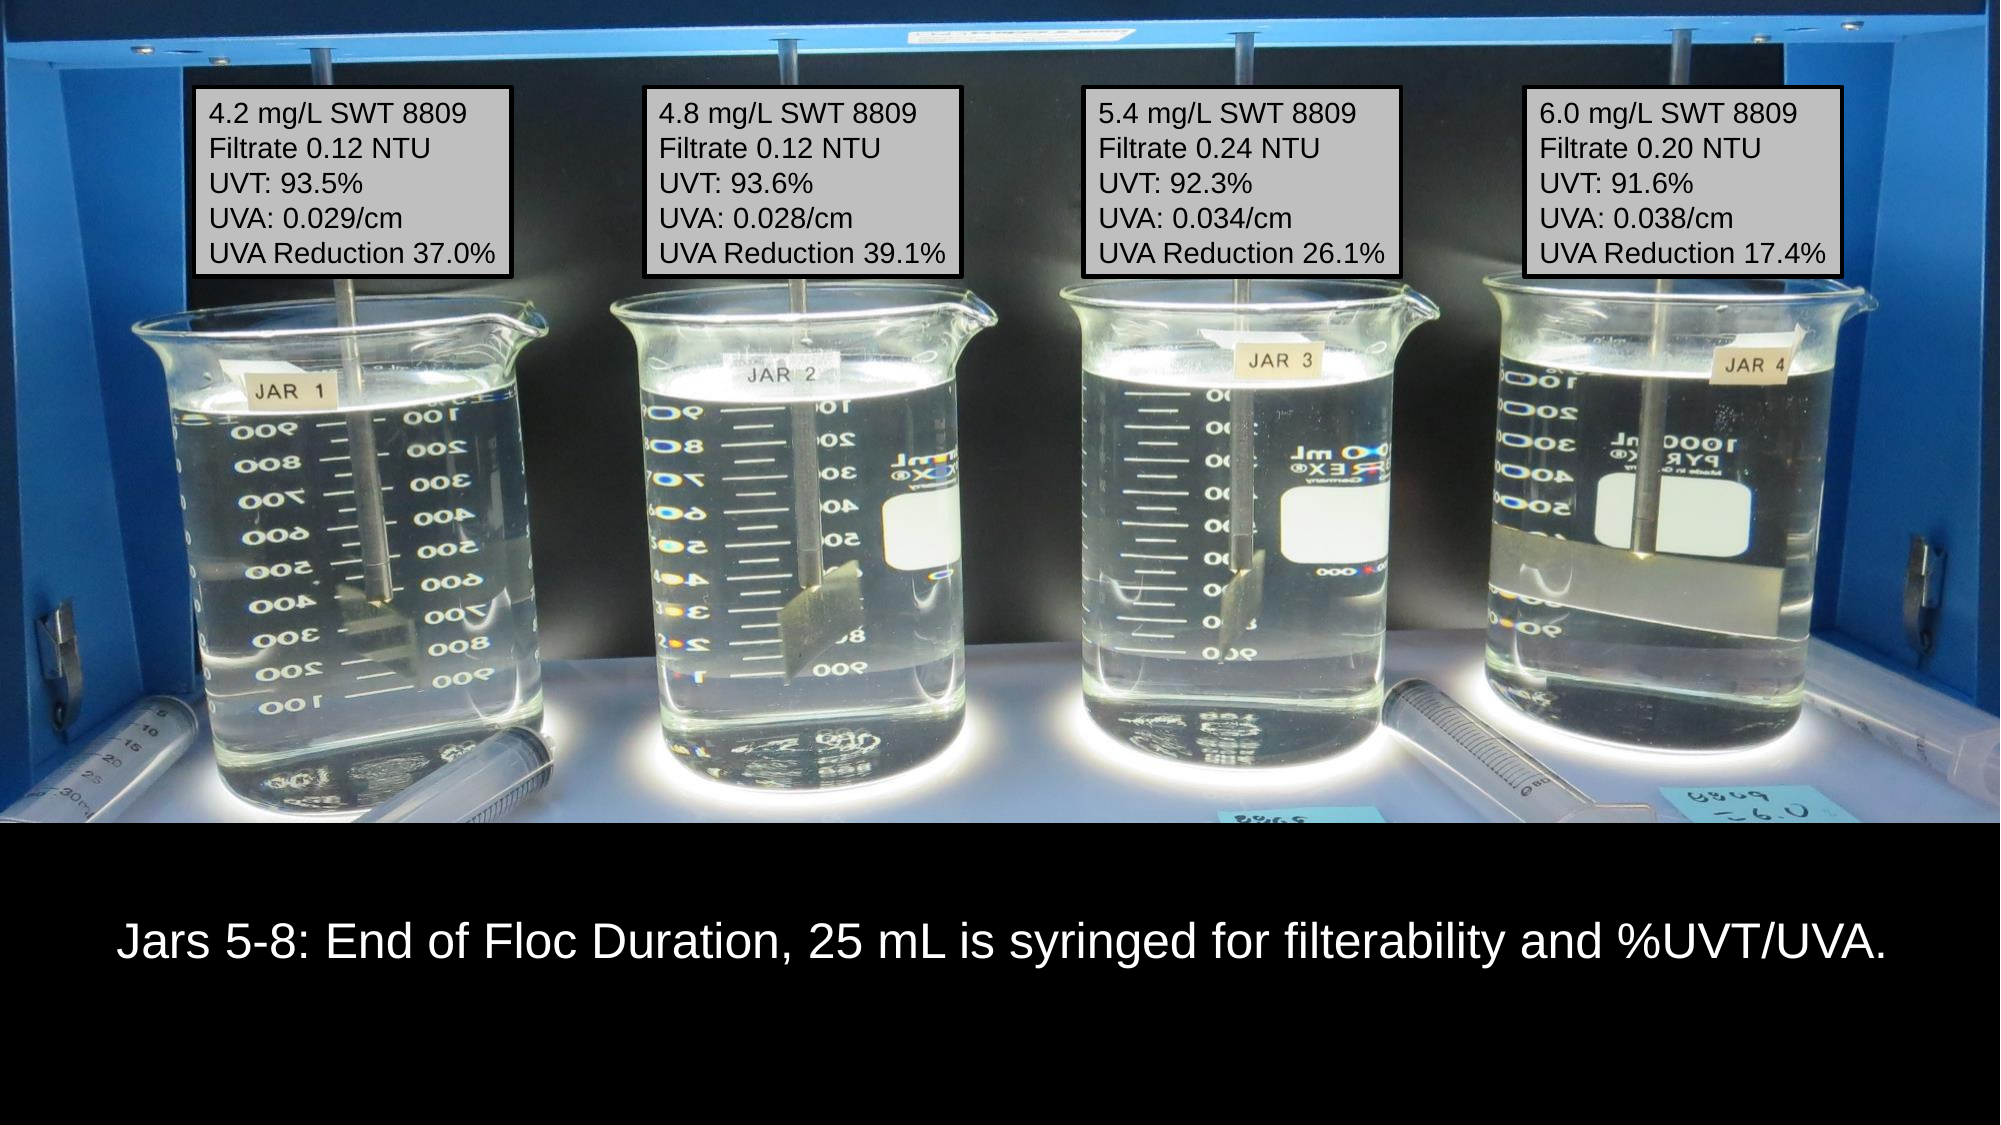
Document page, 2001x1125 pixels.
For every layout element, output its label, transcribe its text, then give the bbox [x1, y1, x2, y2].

picture [0, 0, 2000, 823]
text_box [0, 823, 2000, 1125]
title Jars 5-8: End of Floc Duration, 25 mL is syringed for filterability and %UVT/UVA. [64, 850, 1955, 1034]
